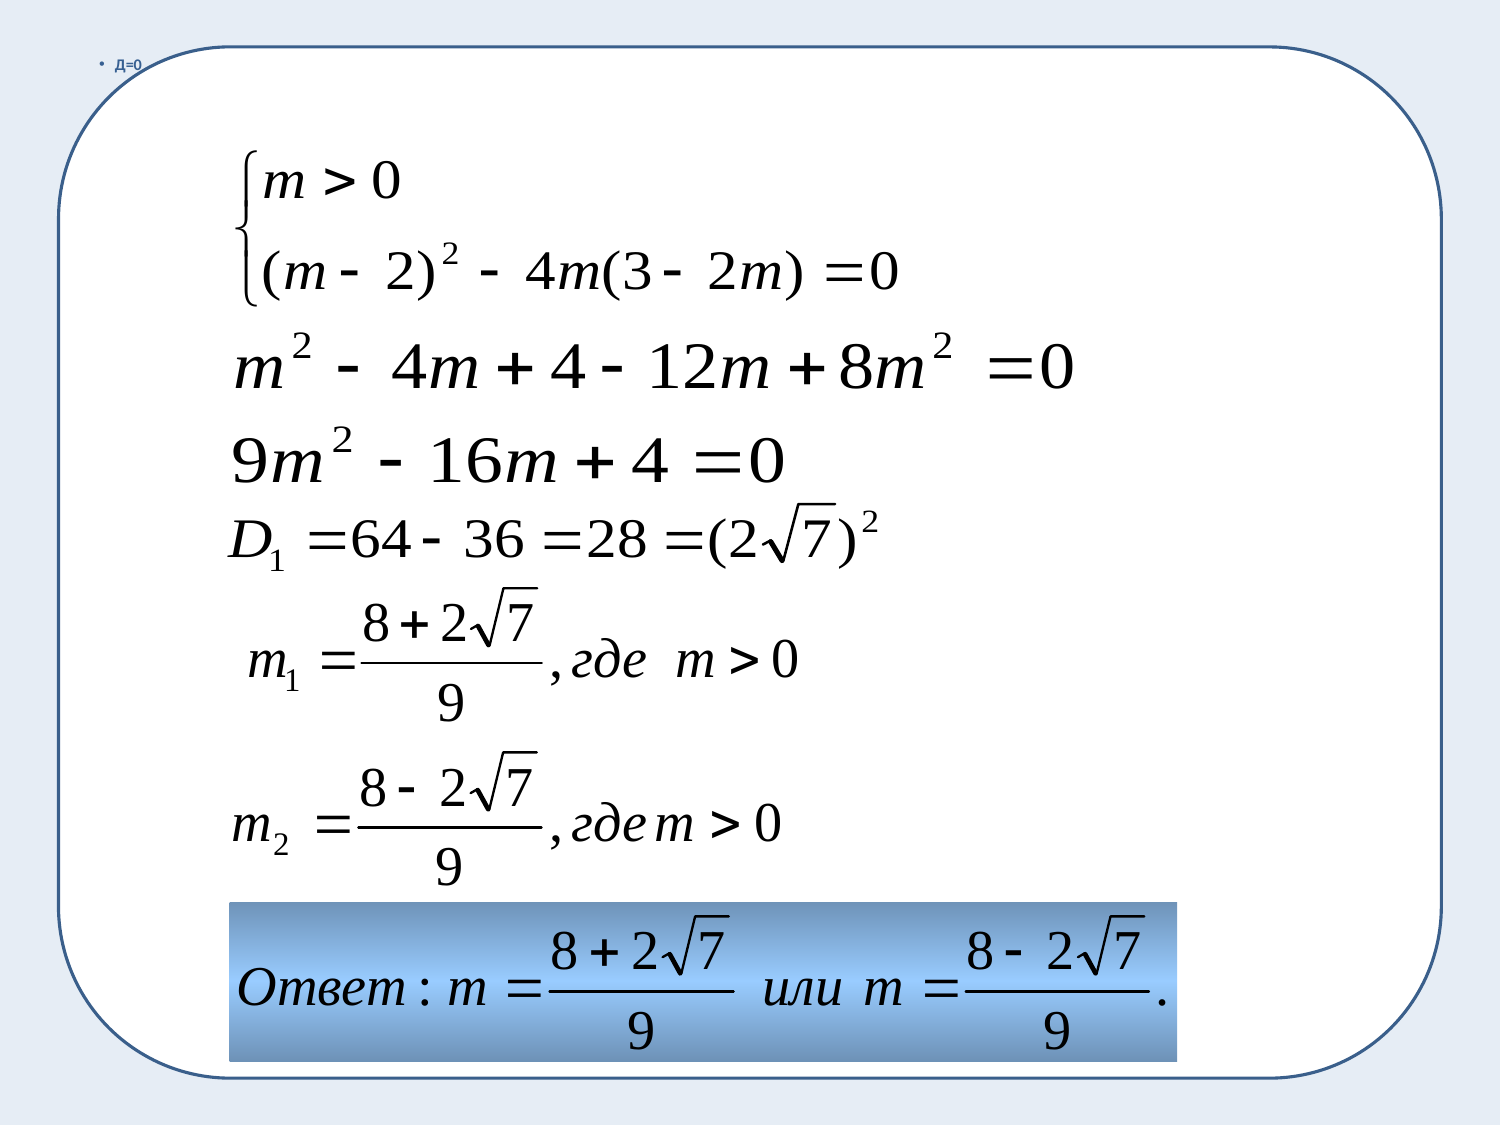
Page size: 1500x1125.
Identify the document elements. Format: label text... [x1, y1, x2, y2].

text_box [222, 315, 1091, 406]
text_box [222, 409, 798, 483]
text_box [229, 901, 1178, 1063]
list Д=0 [58, 46, 1409, 141]
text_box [222, 140, 911, 308]
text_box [222, 737, 791, 896]
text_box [217, 491, 893, 582]
text_box [56, 115, 1443, 1080]
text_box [238, 573, 812, 734]
